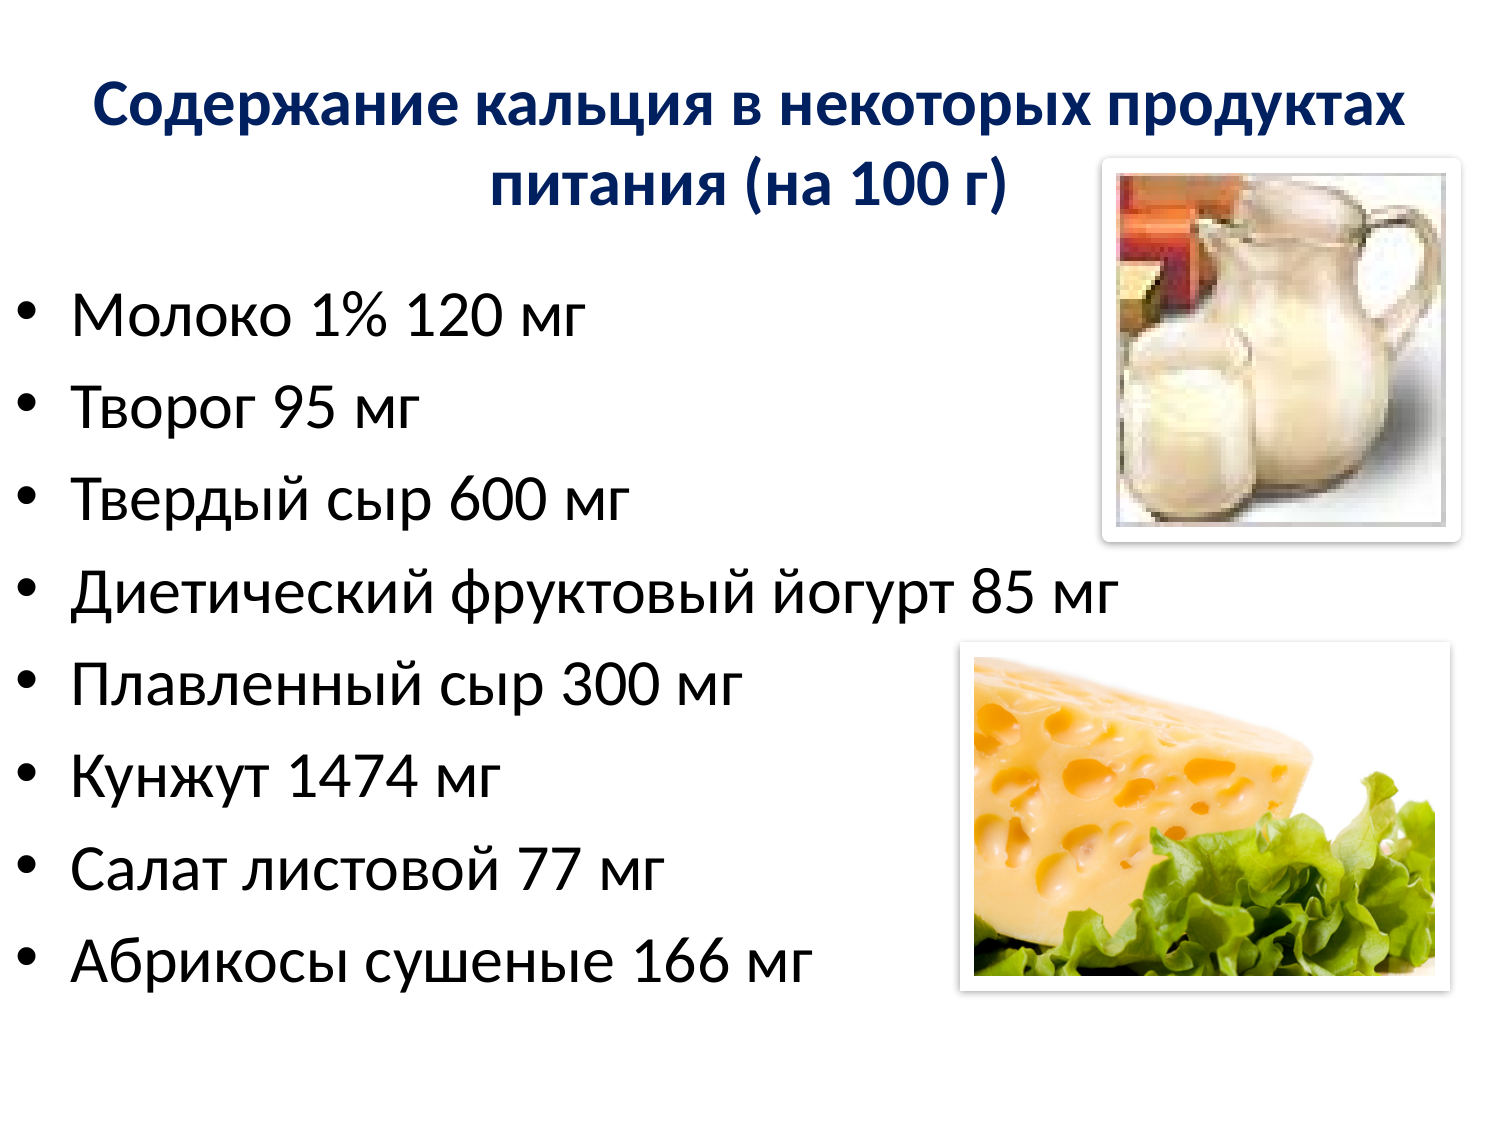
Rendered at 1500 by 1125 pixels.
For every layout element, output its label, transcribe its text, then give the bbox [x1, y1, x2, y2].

picture [974, 656, 1436, 977]
picture [1115, 172, 1447, 528]
title Содержание кальция в некоторых продуктах питания (на 100 г) [74, 44, 1426, 233]
list Молоко 1% 120 мг Творог 95 мг Твердый сыр 600 мг Диетический фруктовый йогурт 85 мг Плавленный сыр 300 мг Кунжут 1474 мг Салат листовой 77 мг Абрикосы сушеные 166 мг [0, 262, 1426, 1006]
